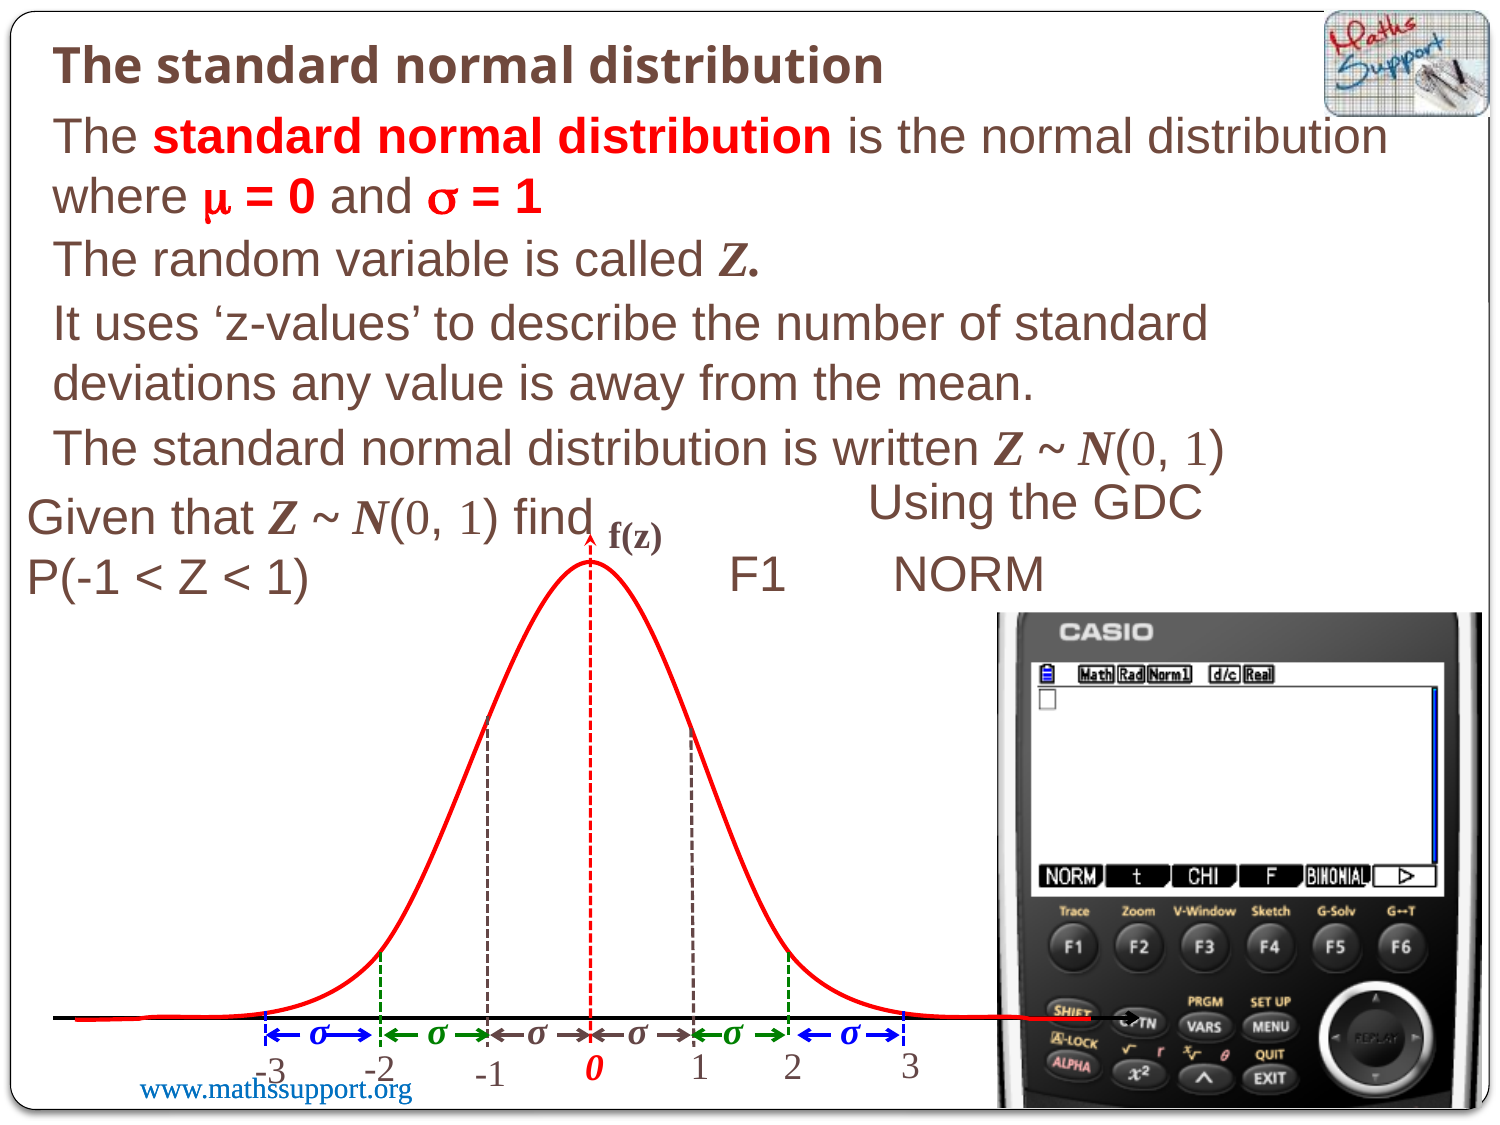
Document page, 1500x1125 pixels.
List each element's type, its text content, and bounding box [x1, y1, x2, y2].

text_box Given that Z ~ N(0, 1) find P(-1 < Z < 1) [11, 476, 627, 612]
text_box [690, 727, 695, 998]
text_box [383, 999, 491, 1061]
picture [997, 611, 1483, 1109]
text_box [699, 746, 849, 998]
text_box 1 [666, 1069, 785, 1095]
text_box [494, 999, 584, 1061]
text_box The standard normal distribution [37, 25, 1278, 101]
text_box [590, 999, 684, 1061]
text_box F1 [713, 533, 877, 609]
text_box [488, 561, 585, 997]
text_box 0 [569, 1069, 620, 1095]
text_box -1 [450, 1069, 569, 1102]
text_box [265, 999, 373, 1061]
text_box f(z) [593, 503, 712, 564]
text_box 2 [759, 1065, 876, 1094]
text_box Using the GDC [852, 461, 1468, 537]
text_box [596, 564, 692, 997]
text_box It uses ‘z-values’ to describe the number of standard deviations any value is away from the mean. [37, 283, 1462, 407]
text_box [690, 999, 786, 1061]
text_box [1324, 14, 1491, 118]
text_box [135, 1074, 420, 1105]
text_box The random variable is called Z. [37, 218, 1462, 283]
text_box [796, 999, 900, 1061]
text_box -2 [349, 1066, 458, 1096]
text_box The standard normal distribution is written Z ~ N(0, 1) [37, 407, 1462, 483]
picture [1324, 10, 1490, 14]
text_box -3 [230, 1038, 349, 1074]
text_box The standard normal distribution is the normal distribution where m = 0 and s = 1 [37, 95, 1462, 218]
text_box 3 [876, 1034, 991, 1094]
text_box [319, 731, 482, 998]
text_box NORM [877, 533, 1147, 609]
